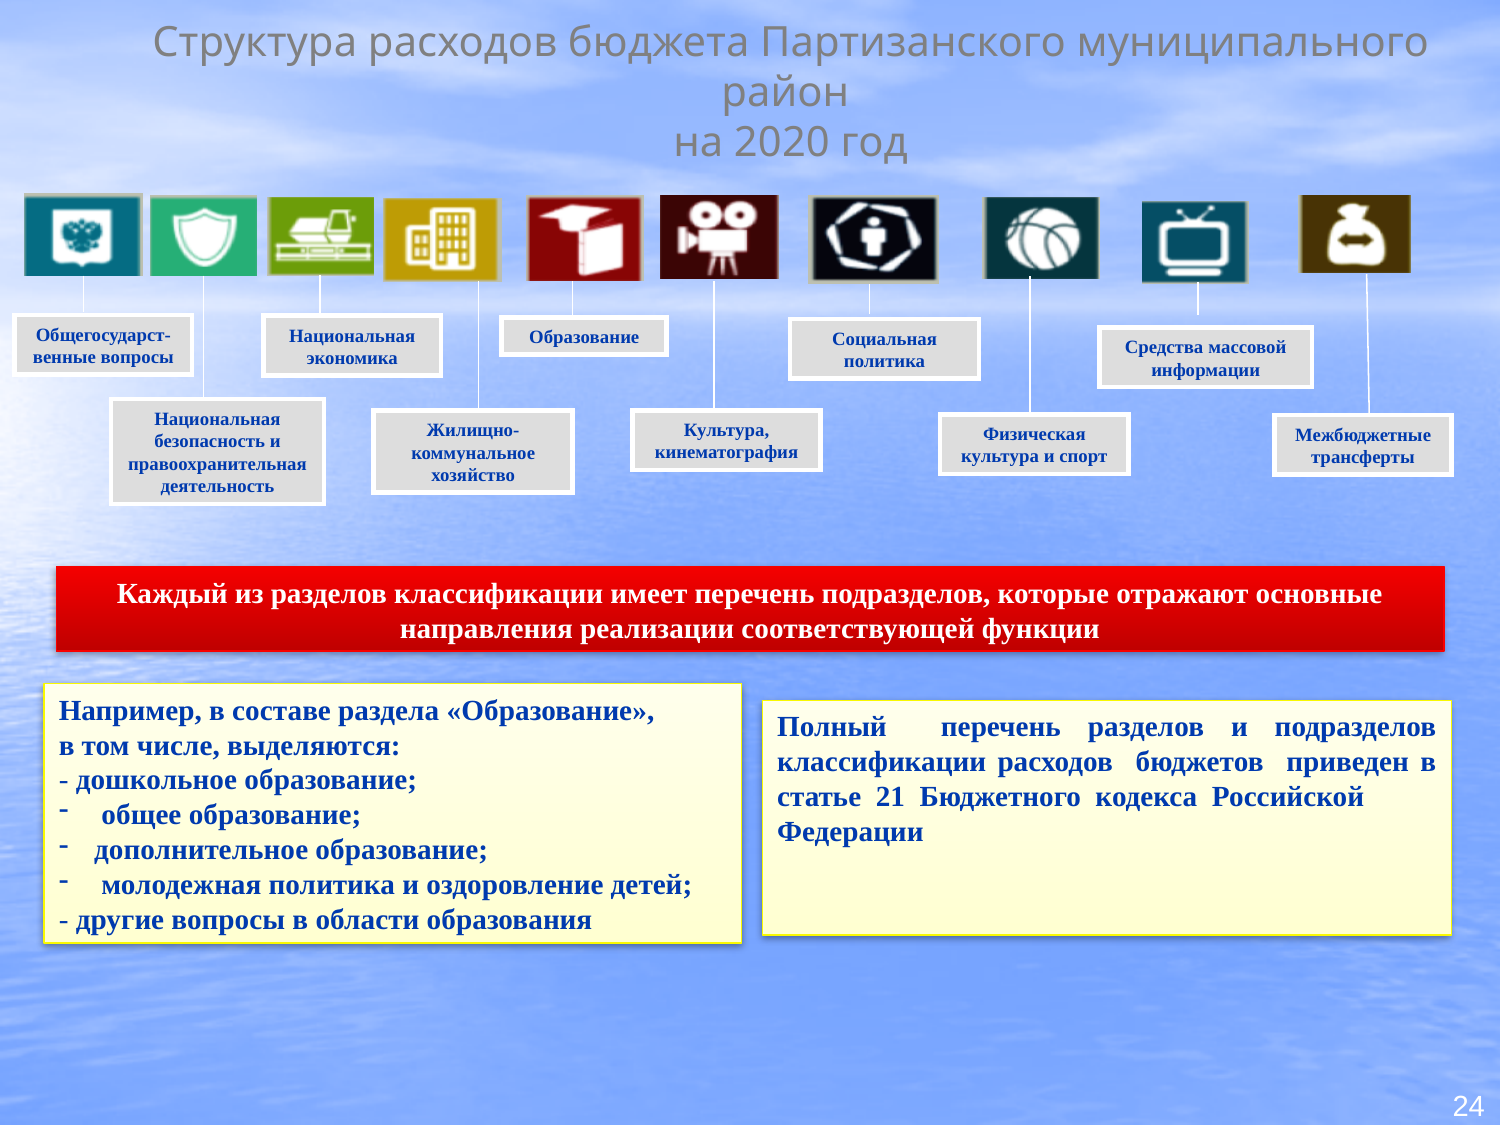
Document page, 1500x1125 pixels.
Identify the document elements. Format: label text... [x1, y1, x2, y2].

picture [266, 196, 374, 276]
text_box Средства массовой информации [1099, 327, 1312, 387]
text_box Национальная экономика [263, 315, 441, 376]
text_box Социальная политика [790, 318, 979, 379]
picture [808, 195, 939, 284]
picture [981, 197, 1100, 280]
text_box Например, в составе раздела «Образование», в том числе, выделяются: - дошкольное образование; общее образование; дополнительное образование; молодежная политика и оздоровление детей; - другие вопросы в области образования [43, 683, 742, 944]
text_box Межбюджетные трансферты [1274, 415, 1452, 475]
text_box Каждый из разделов классификации имеет перечень подразделов, которые отражают основные направления реализации соответствующей функции [56, 566, 1445, 652]
picture [1297, 195, 1412, 274]
text_box Национальная безопасность и правоохранительная деятельность [110, 399, 324, 504]
picture [1141, 201, 1249, 284]
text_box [1366, 273, 1370, 416]
text_box Образование [501, 317, 667, 355]
picture [150, 195, 257, 276]
picture [383, 198, 502, 282]
text_box Полный перечень разделов и подразделов классификации расходов бюджетов приведен в статье 21 Бюджетного кодекса Российской Федерации [762, 700, 1452, 936]
picture [660, 195, 779, 279]
picture [24, 192, 143, 276]
picture [525, 195, 644, 281]
title Структура расходов бюджета Партизанского муниципального район на 2020 год [110, 13, 1471, 168]
text_box Жилищно-коммунальное хозяйство [373, 410, 573, 493]
text_box Общегосударст-венные вопросы [14, 315, 192, 375]
text_box Культура, кинематография [632, 410, 821, 471]
slide_number 24 [1399, 1043, 1500, 1125]
text_box Физическая культура и спорт [939, 414, 1129, 474]
